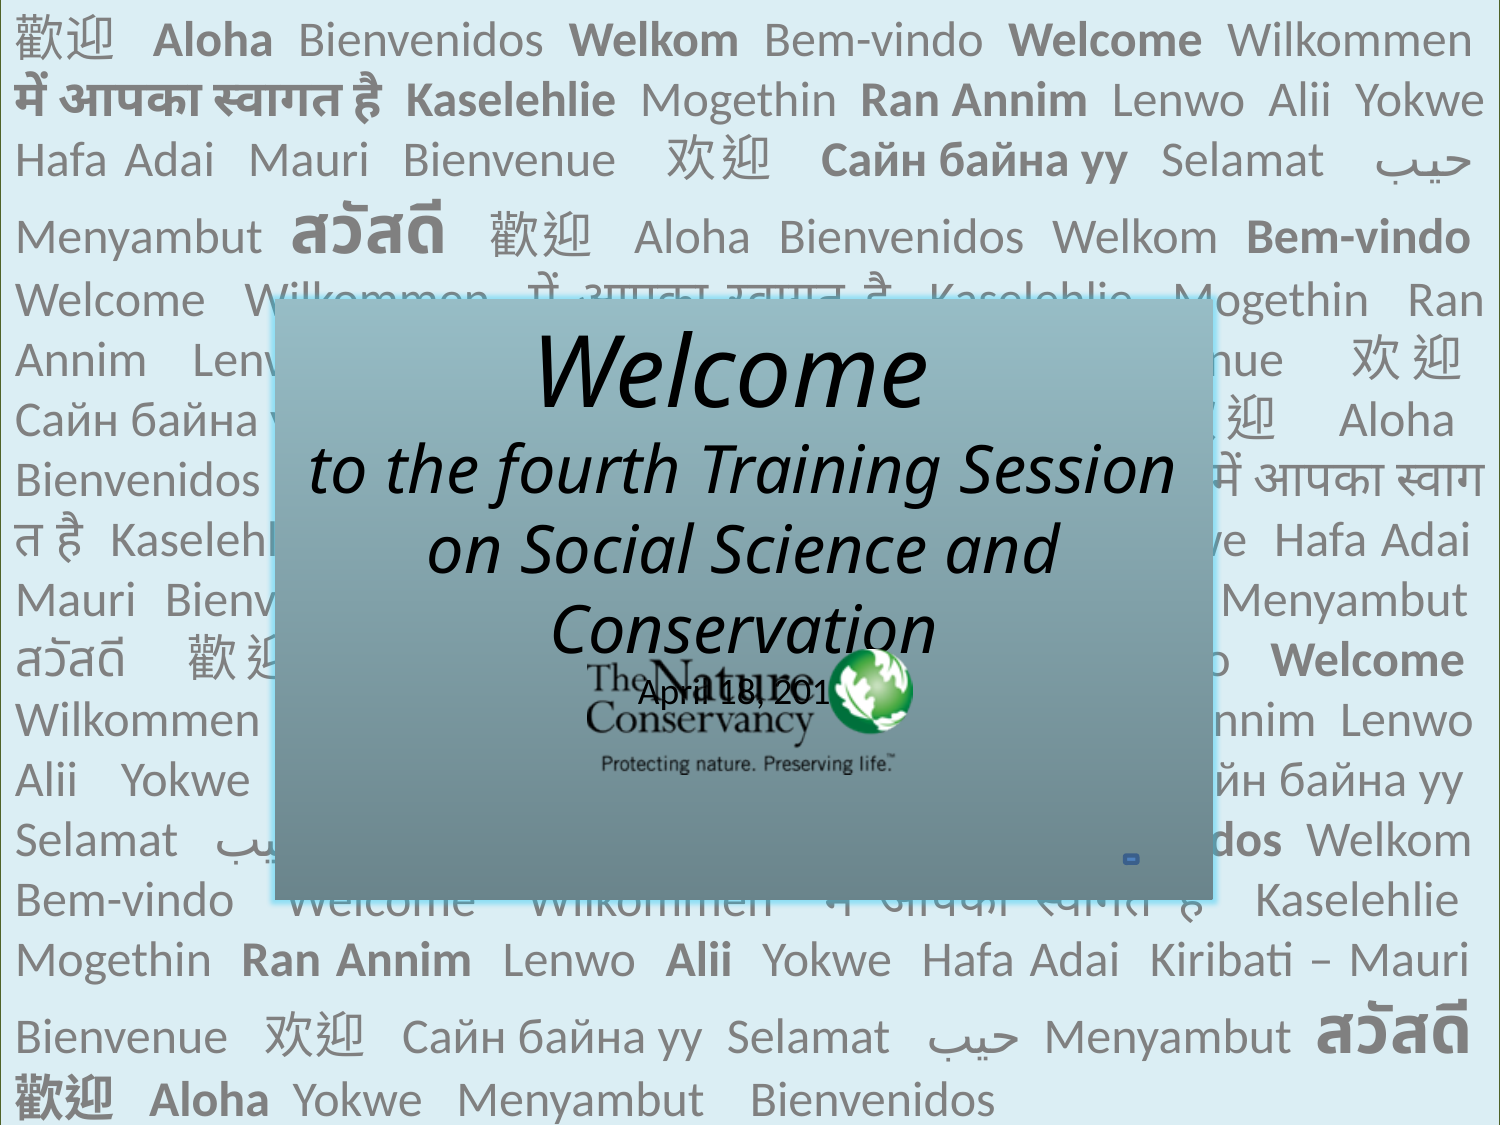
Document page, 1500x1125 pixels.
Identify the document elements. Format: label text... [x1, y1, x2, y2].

text_box Welcome to the fourth Training Session on Social Science and Conservation April 18, 2012 [275, 299, 1213, 900]
text_box [1122, 853, 1140, 866]
picture [586, 649, 913, 776]
text_box 歡迎 Aloha Bienvenidos Welkom Bem-vindo Welcome Wilkommen में आपका स्वागत है Kaselehlie Mogethin Ran Annim Lenwo Alii Yokwe Hafa Adai Mauri Bienvenue 欢迎 Сайн байна уу Selamat حيب Menyambut สวัสดี 歡迎 Aloha Bienvenidos Welkom Bem-vindo Welcome Wilkommen में आपका स्वागत है Kaselehlie Mogethin Ran Annim Lenwo Alii Yokwe Hafa Adai Mauri Bienvenue 欢迎 Сайн байна уу Selamat حيب Menyambut สวัสดี 歡迎 Aloha Bienvenidos Welkom Bem-vindo Welcome Wilkommen में आपका स्वागत है Kaselehlie Mogethin Ran Annim Lenwo PaAlii Yokwe Hafa Adai Mauri Bienvenue 欢迎 Сайн байна уу Selamat حيب Menyambut สวัสดี 歡迎 Aloha Bienvenidos Welkom Bem-vindo Welcome Wilkommen में आपका स्वागत है Kaselehlie Mogethin Ran Annim Lenwo Alii Yokwe Hafa Adai Mauri Bienvenue 欢迎 Сайн байна уу Selamat حيب Menyambut สวัสดี 歡迎 Aloha Bienvenidos Welkom Bem-vindo Welcome Wilkommen में आपका स्वागत है Kaselehlie Mogethin Ran Annim Lenwo Alii Yokwe Hafa Adai Kiribati – Mauri Bienvenue 欢迎 Сайн байна уу Selamat حيب Menyambut สวัสดี 歡迎 Aloha Yokwe Menyambut Bienvenidos [0, 0, 1500, 1125]
